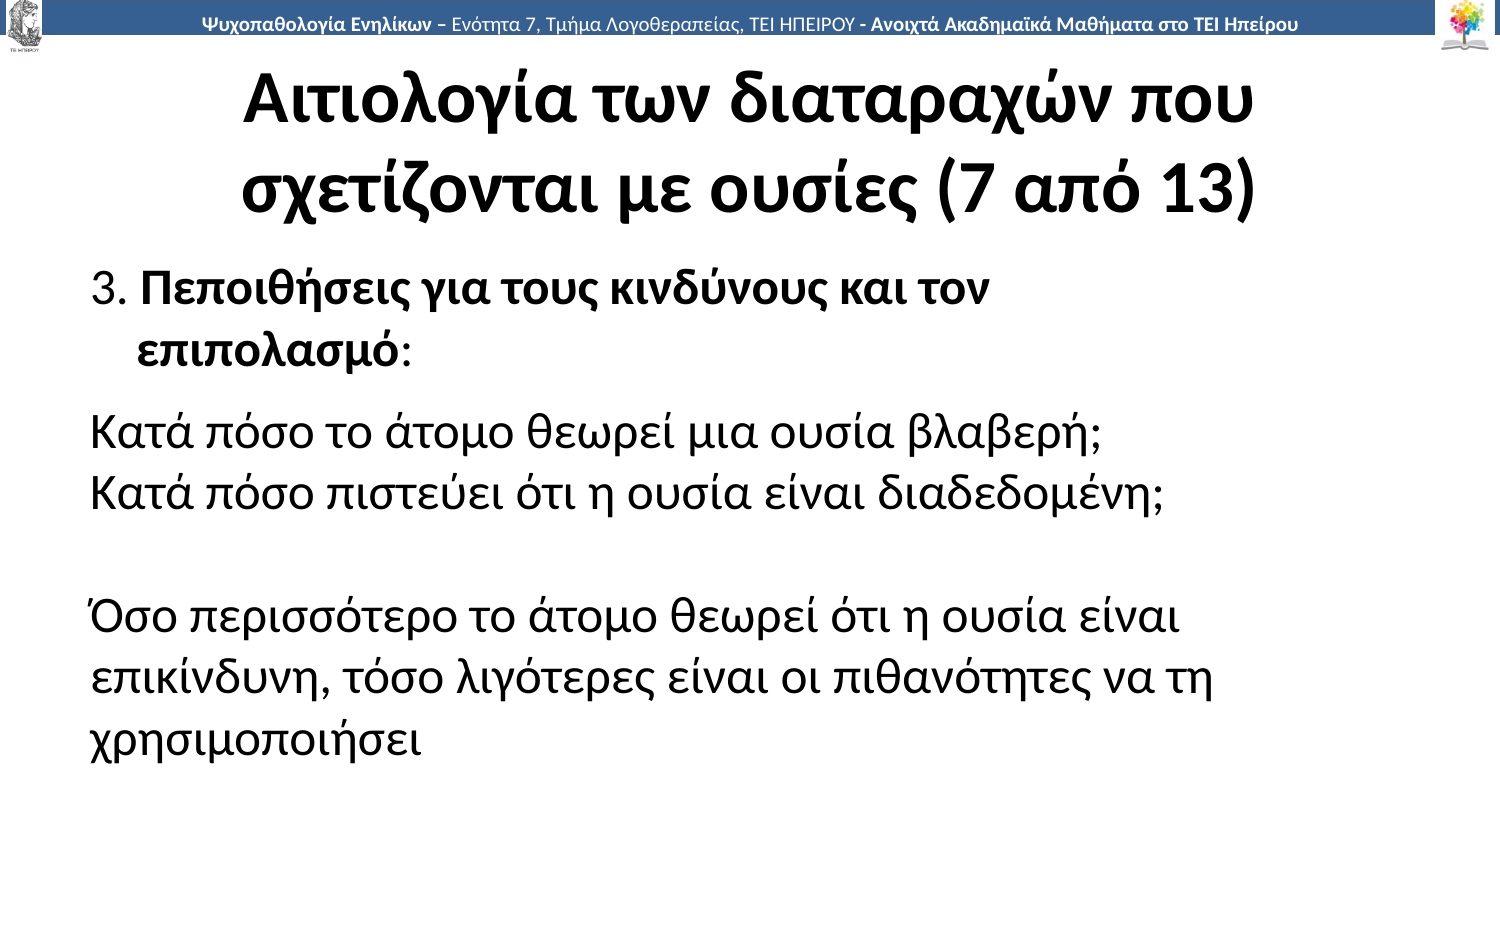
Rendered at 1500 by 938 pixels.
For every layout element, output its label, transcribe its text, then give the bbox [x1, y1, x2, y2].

picture [1435, 0, 1495, 52]
title Αιτιολογία των διαταραχών που σχετίζονται με ουσίες (7 από 13) [75, 82, 1425, 194]
list 3. Πεποιθήσεις για τους κινδύνους και τον επιπολασμό: Κατά πόσο το άτομο θεωρεί μια ουσία βλαβερή; Κατά πόσο πιστεύει ότι η ουσία είναι διαδεδομένη; Όσο περισσότερο το άτομο θεωρεί ότι η ουσία είναι επικίνδυνη, τόσο λιγότερες είναι οι πιθανότητες να τη χρησιμοποιήσει [75, 246, 1425, 838]
picture [6, 0, 42, 54]
